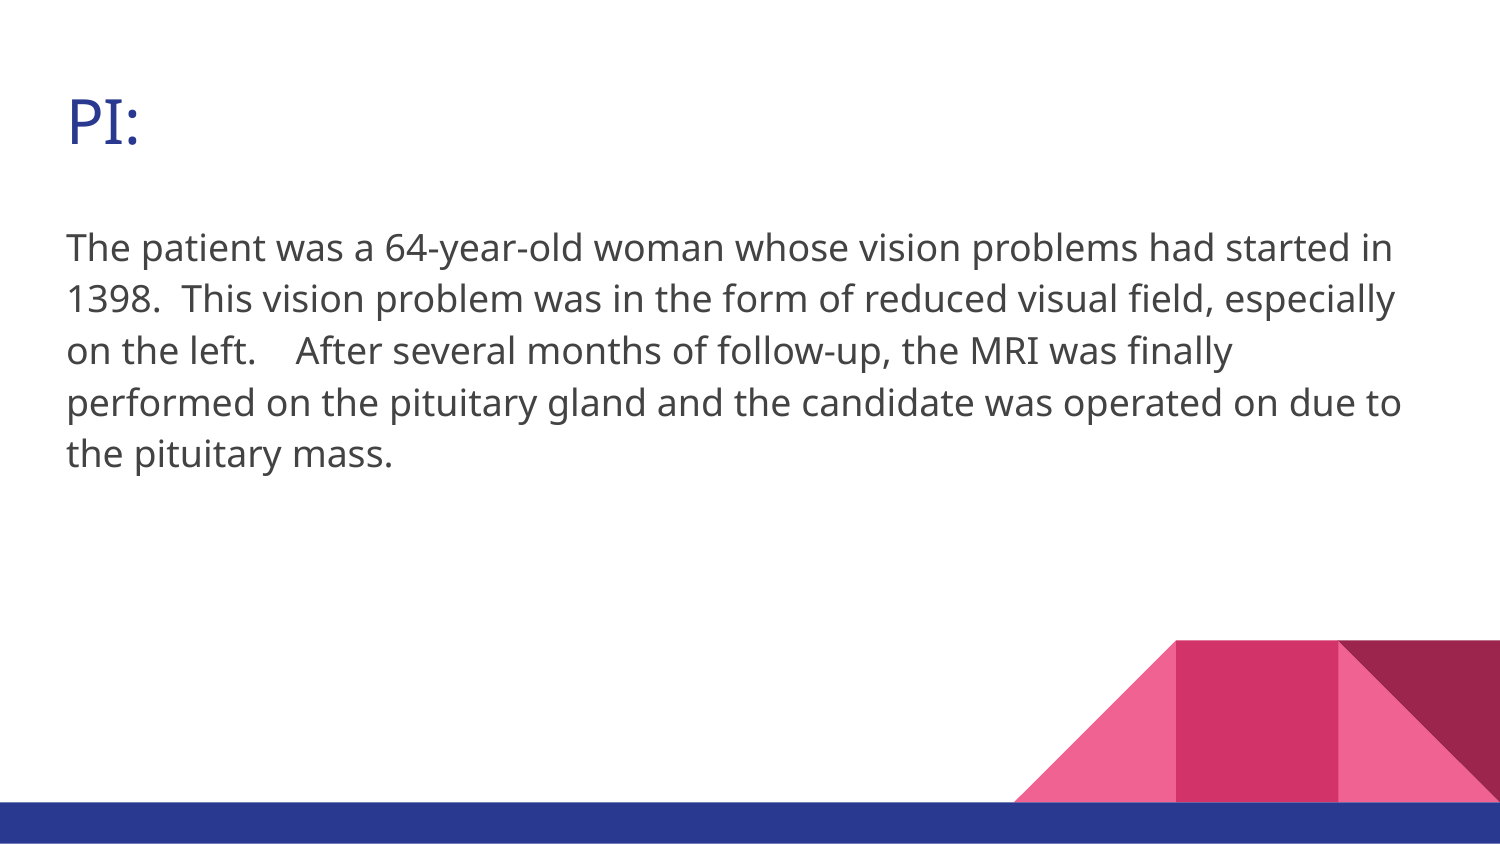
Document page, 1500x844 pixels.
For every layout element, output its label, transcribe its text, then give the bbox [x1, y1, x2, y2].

title PI: [51, 67, 1449, 167]
list The patient was a 64-year-old woman whose vision problems had started in 1398. This vision problem was in the form of reduced visual field, especially on the left. After several months of follow-up, the MRI was finally performed on the pituitary gland and the candidate was operated on due to the pituitary mass. [51, 201, 1449, 750]
